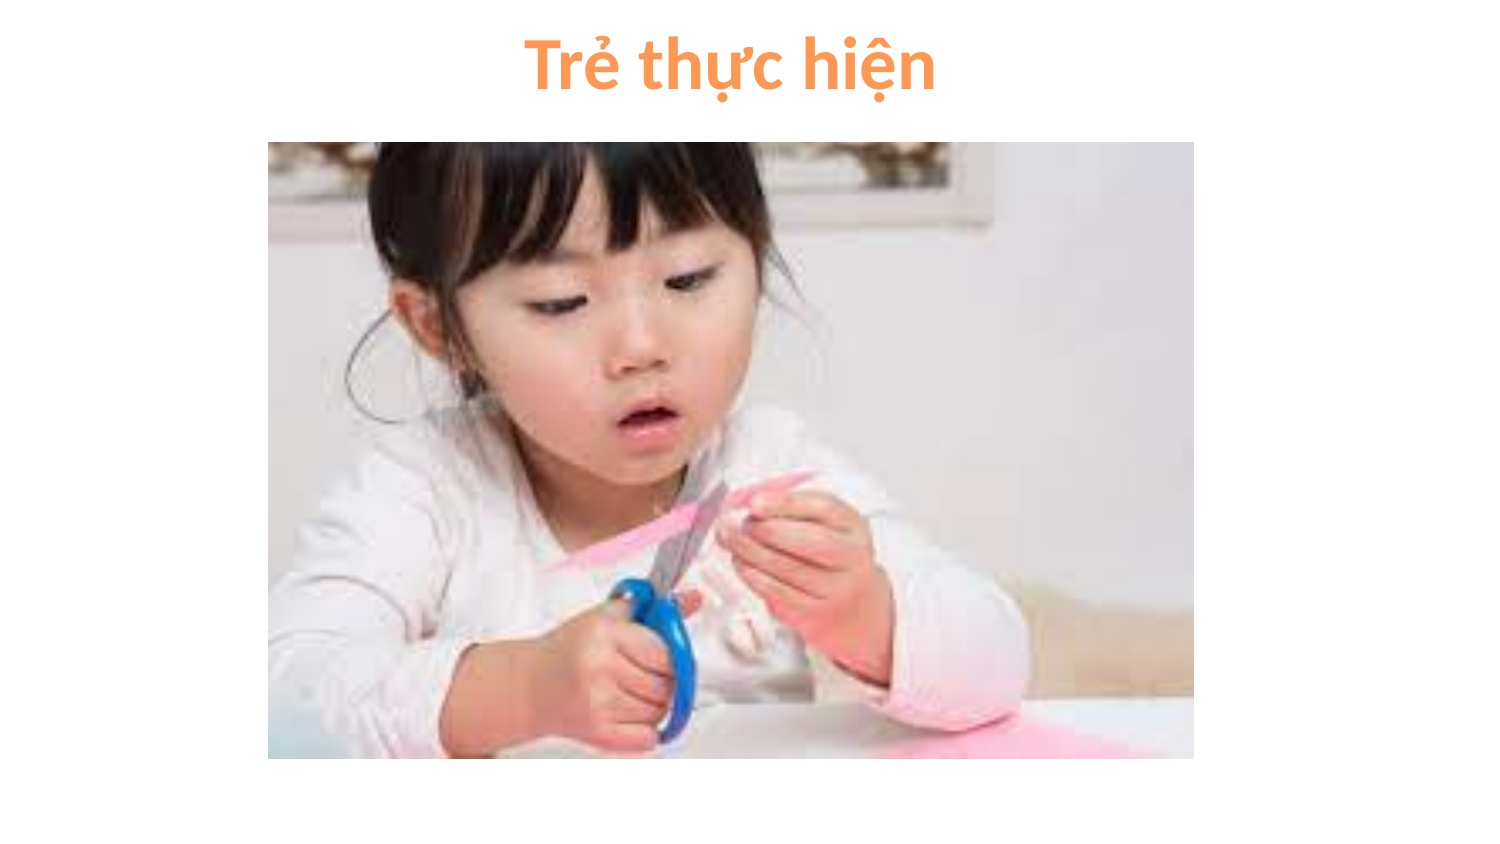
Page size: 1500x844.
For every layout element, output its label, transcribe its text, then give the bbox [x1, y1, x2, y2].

picture [268, 142, 1194, 759]
text_box Trẻ thực hiện [509, 6, 954, 112]
